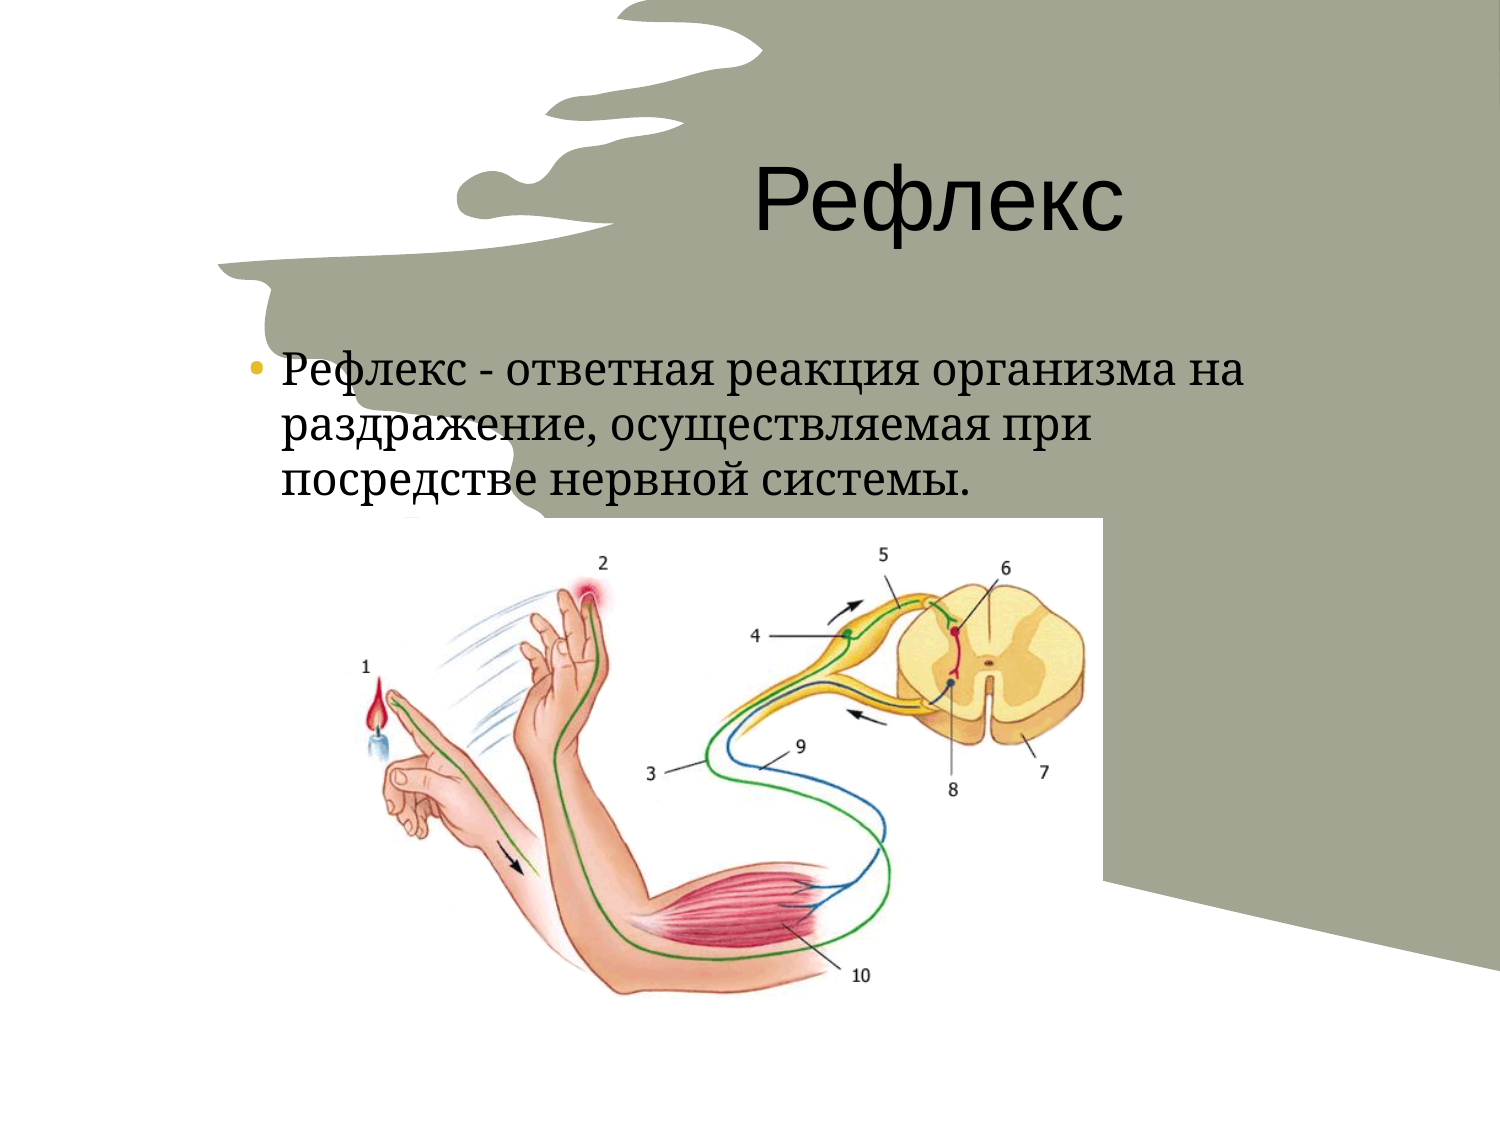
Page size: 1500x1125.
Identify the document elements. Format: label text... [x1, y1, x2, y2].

text_box [616, 0, 1500, 972]
text_box [217, 66, 737, 332]
picture [335, 518, 1104, 1014]
text_box [0, 0, 1500, 1125]
text_box Рефлекс - ответная реакция организма на раздражение, осуществляемая при посредстве нервной системы. [219, 332, 1281, 891]
text_box Рефлекс [737, 45, 1397, 357]
